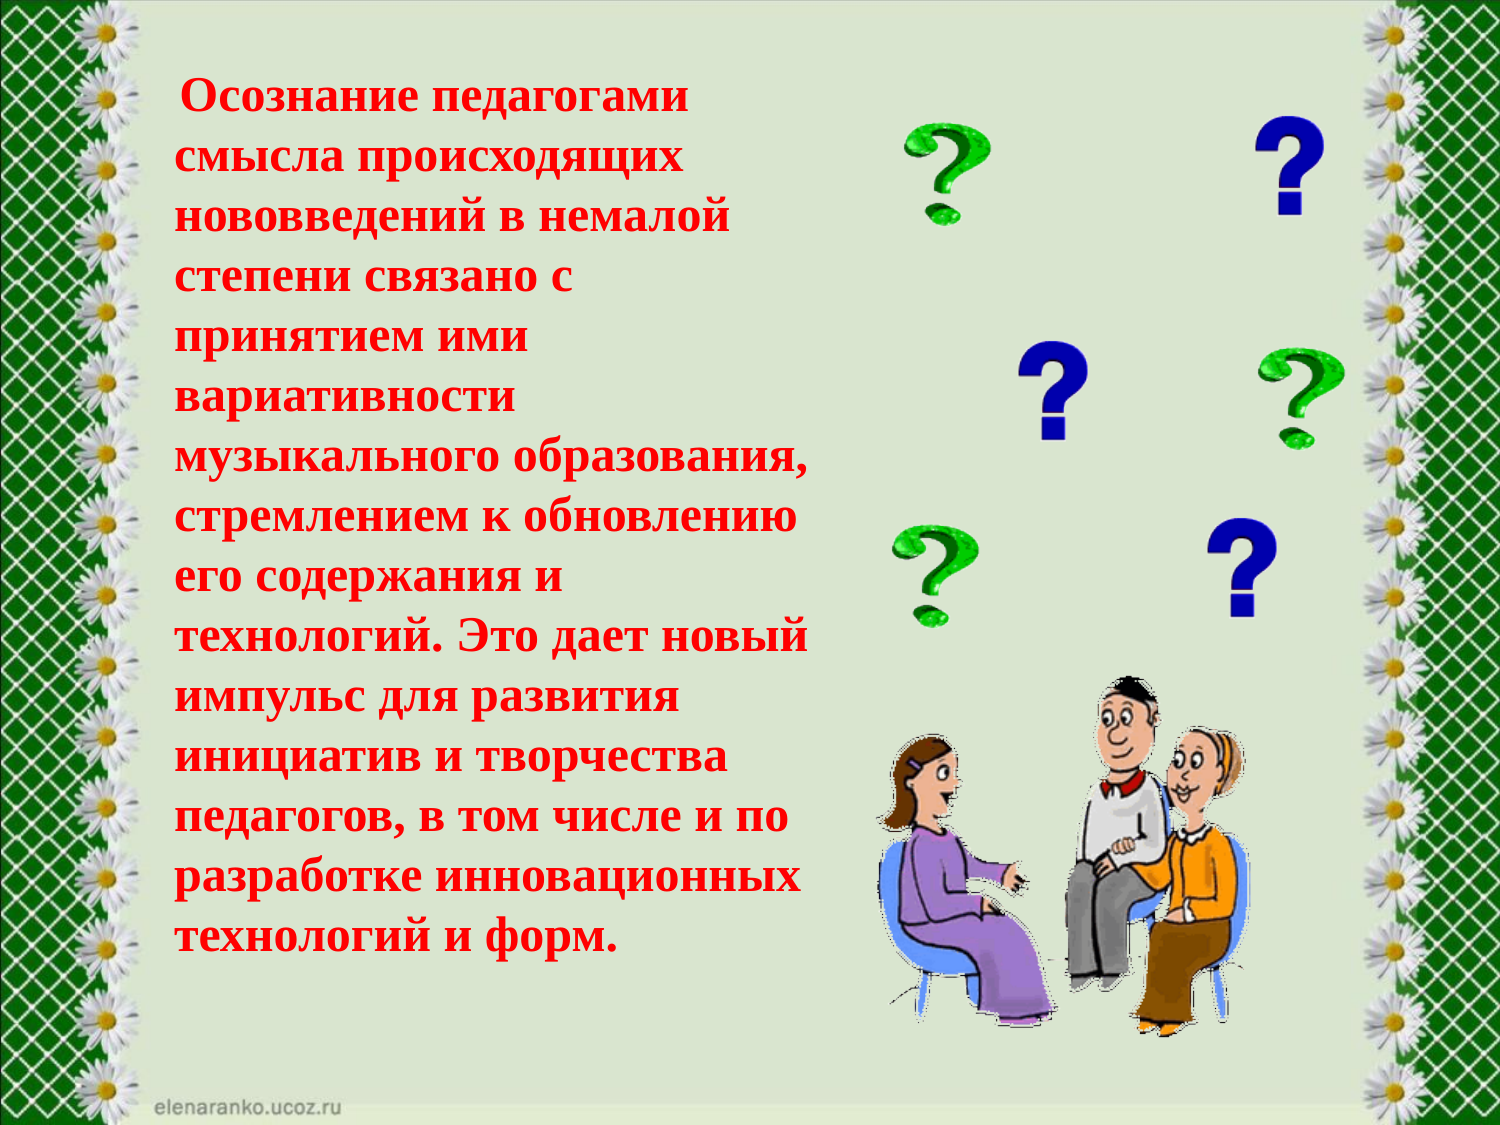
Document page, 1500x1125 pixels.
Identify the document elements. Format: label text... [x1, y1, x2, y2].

text_box Осознание педагогами смысла происходящих нововведений в немалой степени связано с принятием ими вариативности музыкального образования, стремлением к обновлению его содержания и технологий. Это дает новый импульс для развития инициатив и творчества педагогов, в том числе и по разработке инновационных технологий и форм. [159, 54, 833, 970]
picture [0, 0, 1500, 1125]
